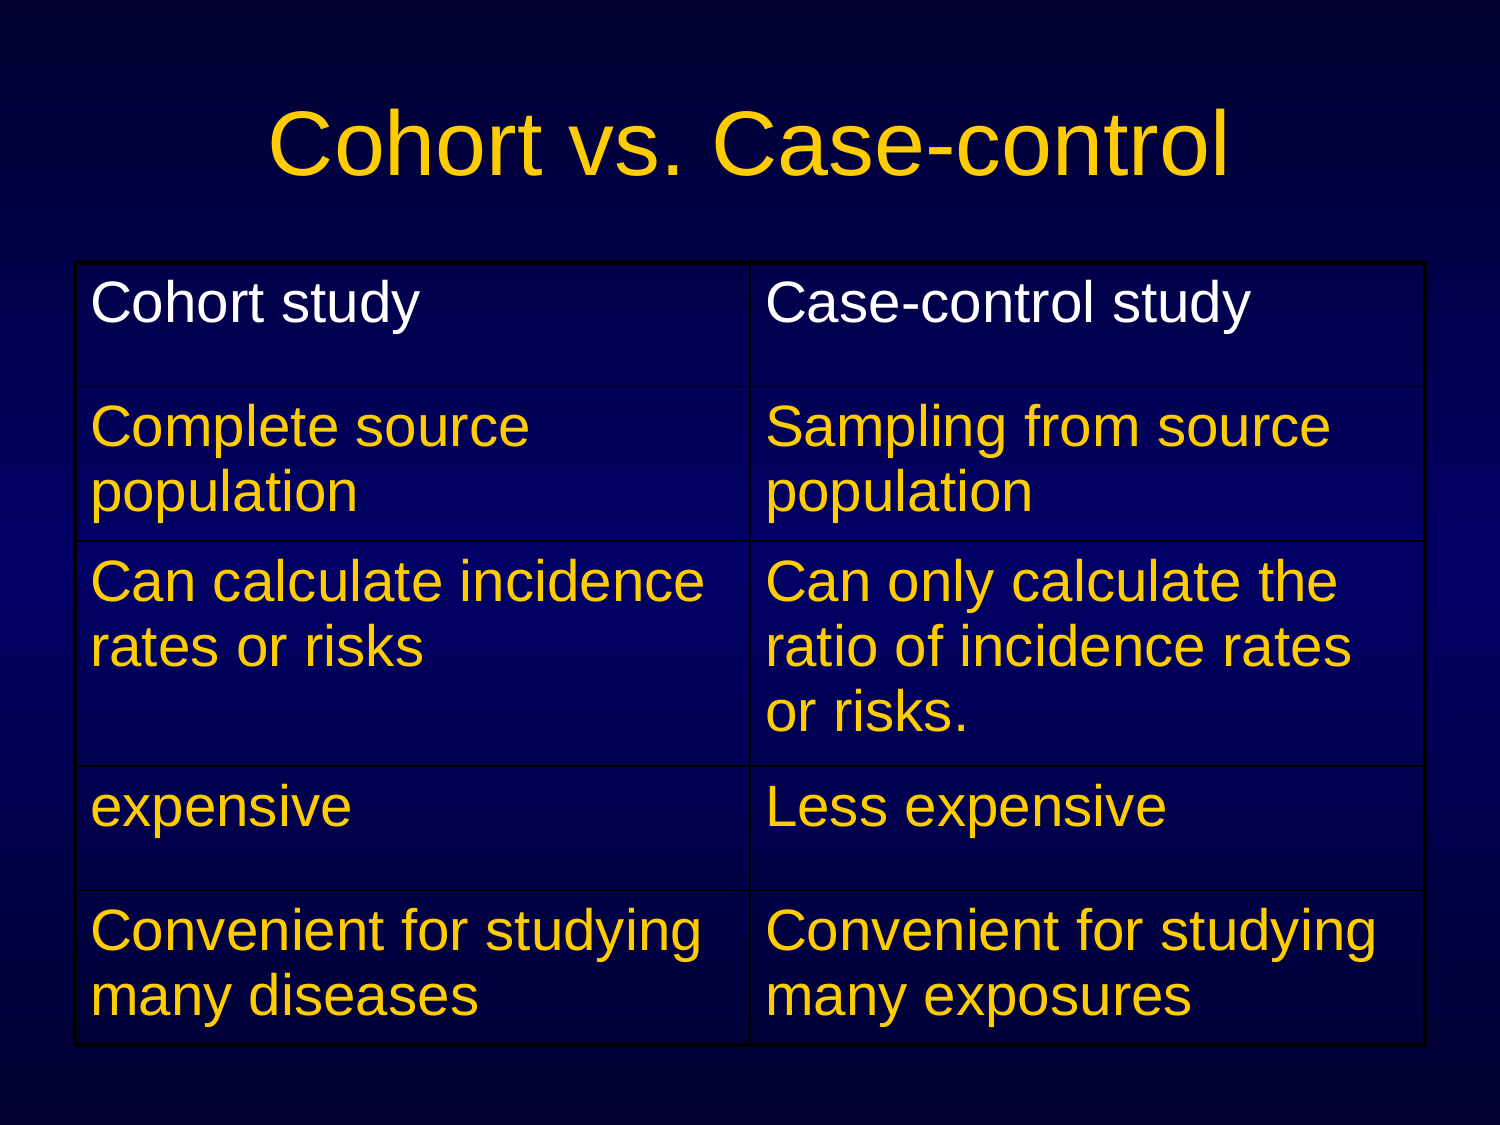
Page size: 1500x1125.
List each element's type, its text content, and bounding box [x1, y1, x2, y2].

table_cell Sampling from source population [751, 387, 1423, 540]
title Cohort vs. Case-control [75, 45, 1425, 233]
table_header Case-control study [751, 265, 1423, 386]
table_cell Can calculate incidence rates or risks [77, 542, 749, 765]
table_header Cohort study [77, 265, 749, 386]
table_cell expensive [77, 767, 749, 889]
table_cell Less expensive [751, 767, 1423, 889]
table_cell Convenient for studying many diseases [77, 891, 749, 1043]
table_cell Complete source population [77, 387, 749, 540]
table_cell Can only calculate the ratio of incidence rates or risks. [751, 542, 1423, 765]
table_cell Convenient for studying many exposures [751, 891, 1423, 1043]
